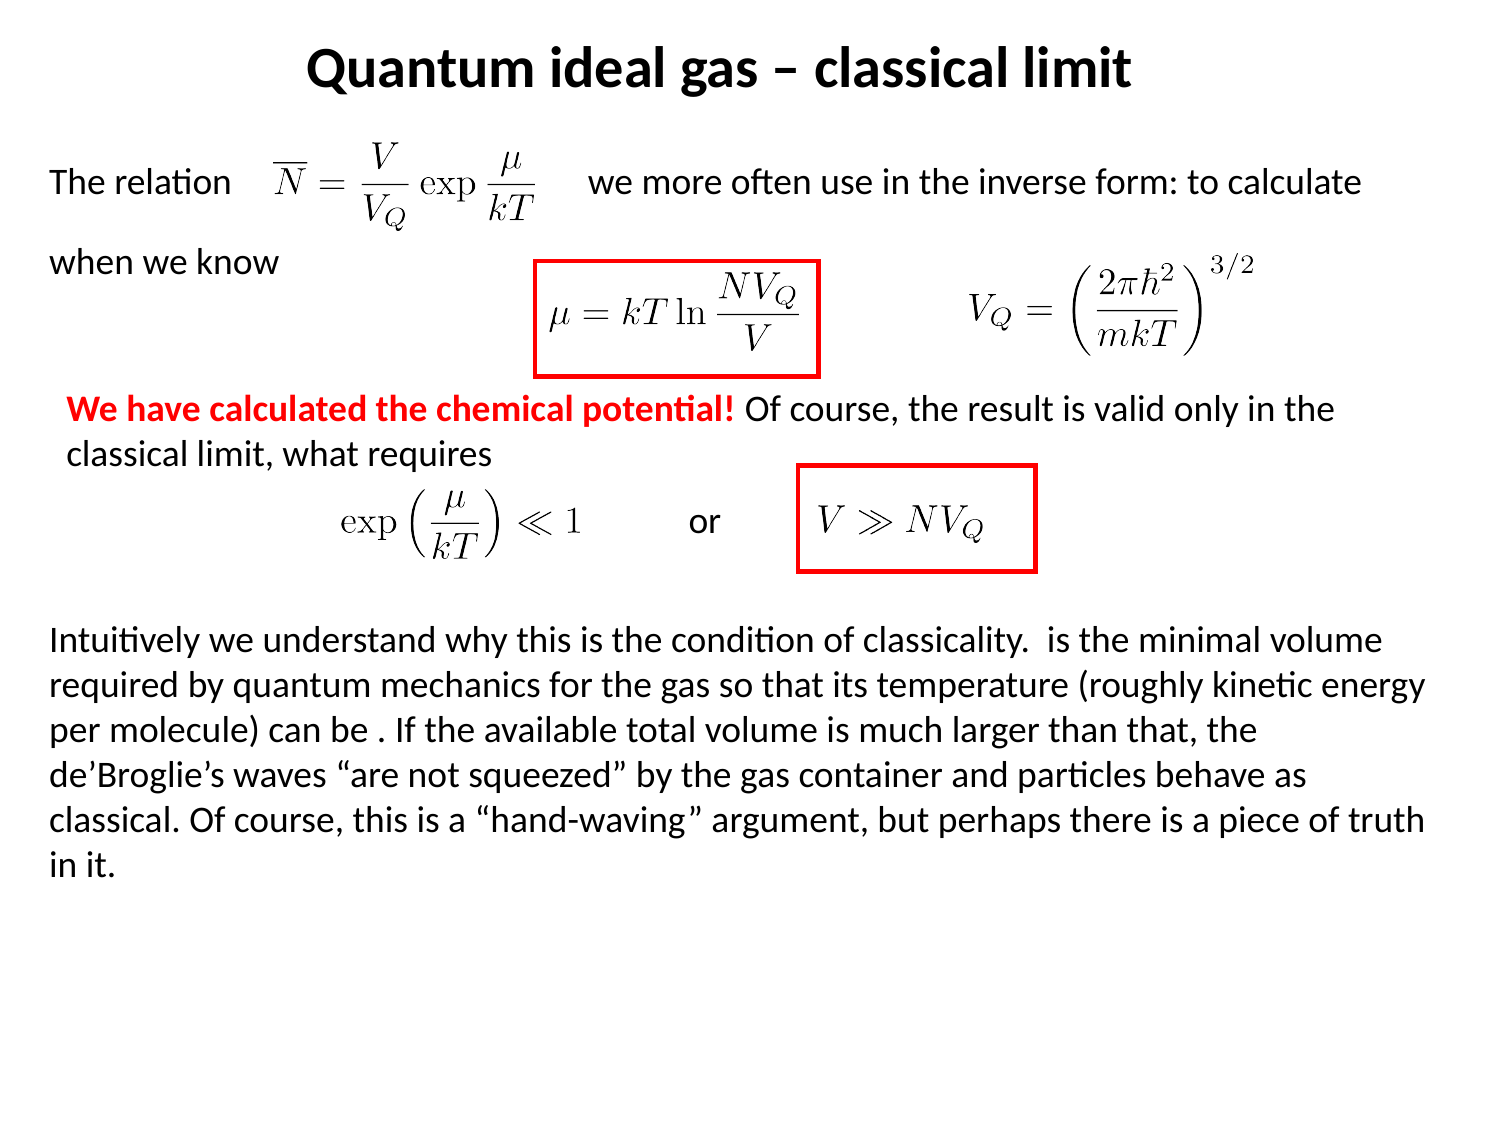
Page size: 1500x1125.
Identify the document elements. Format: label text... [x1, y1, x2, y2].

picture [549, 272, 799, 351]
text_box Quantum ideal gas – classical limit [228, 22, 1212, 107]
text_box or [673, 488, 780, 548]
picture [341, 489, 580, 559]
picture [969, 253, 1253, 356]
picture [818, 505, 983, 543]
text_box [534, 260, 820, 376]
text_box We have calculated the chemical potential! Of course, the result is valid only in the classical limit, what requires [51, 376, 1441, 482]
text_box [797, 465, 1037, 573]
picture [273, 142, 535, 231]
